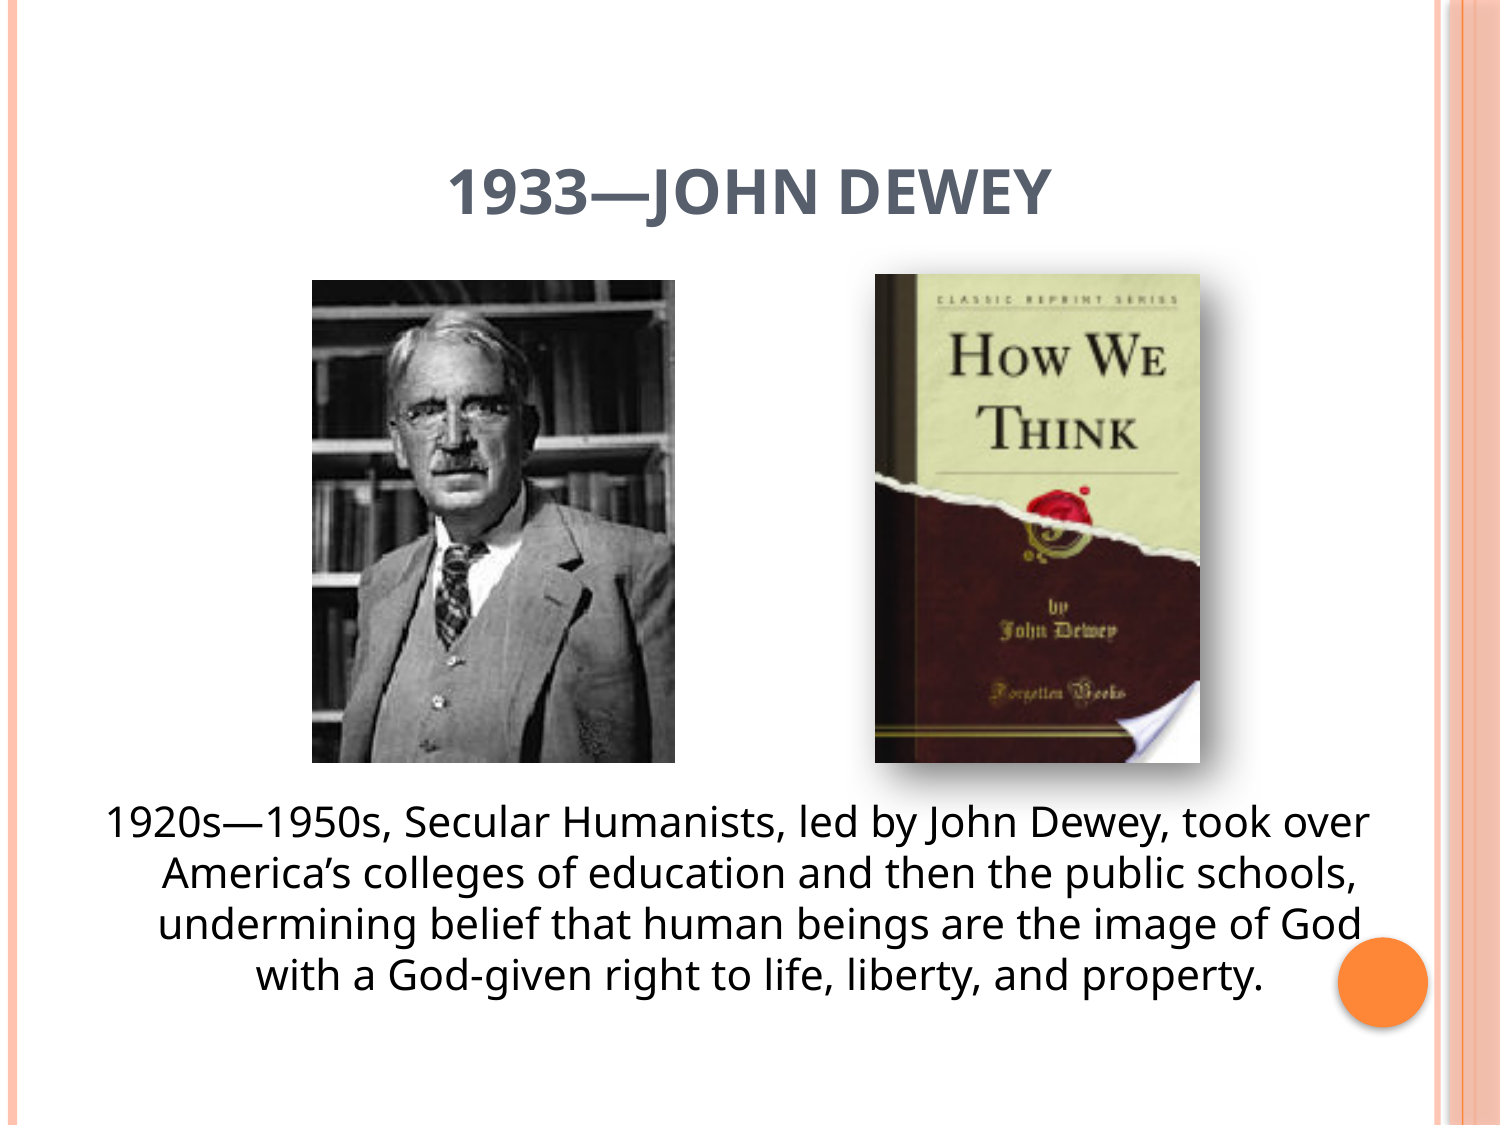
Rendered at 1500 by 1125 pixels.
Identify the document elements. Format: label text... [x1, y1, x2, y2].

picture [311, 280, 676, 763]
picture [874, 274, 1201, 763]
list 1920s—1950s, Secular Humanists, led by John Dewey, took over America’s colleges of education and then the public schools, undermining belief that human beings are the image of God with a God-given right to life, liberty, and property. [62, 787, 1413, 1043]
title 1933—John Dewey [75, 112, 1425, 235]
